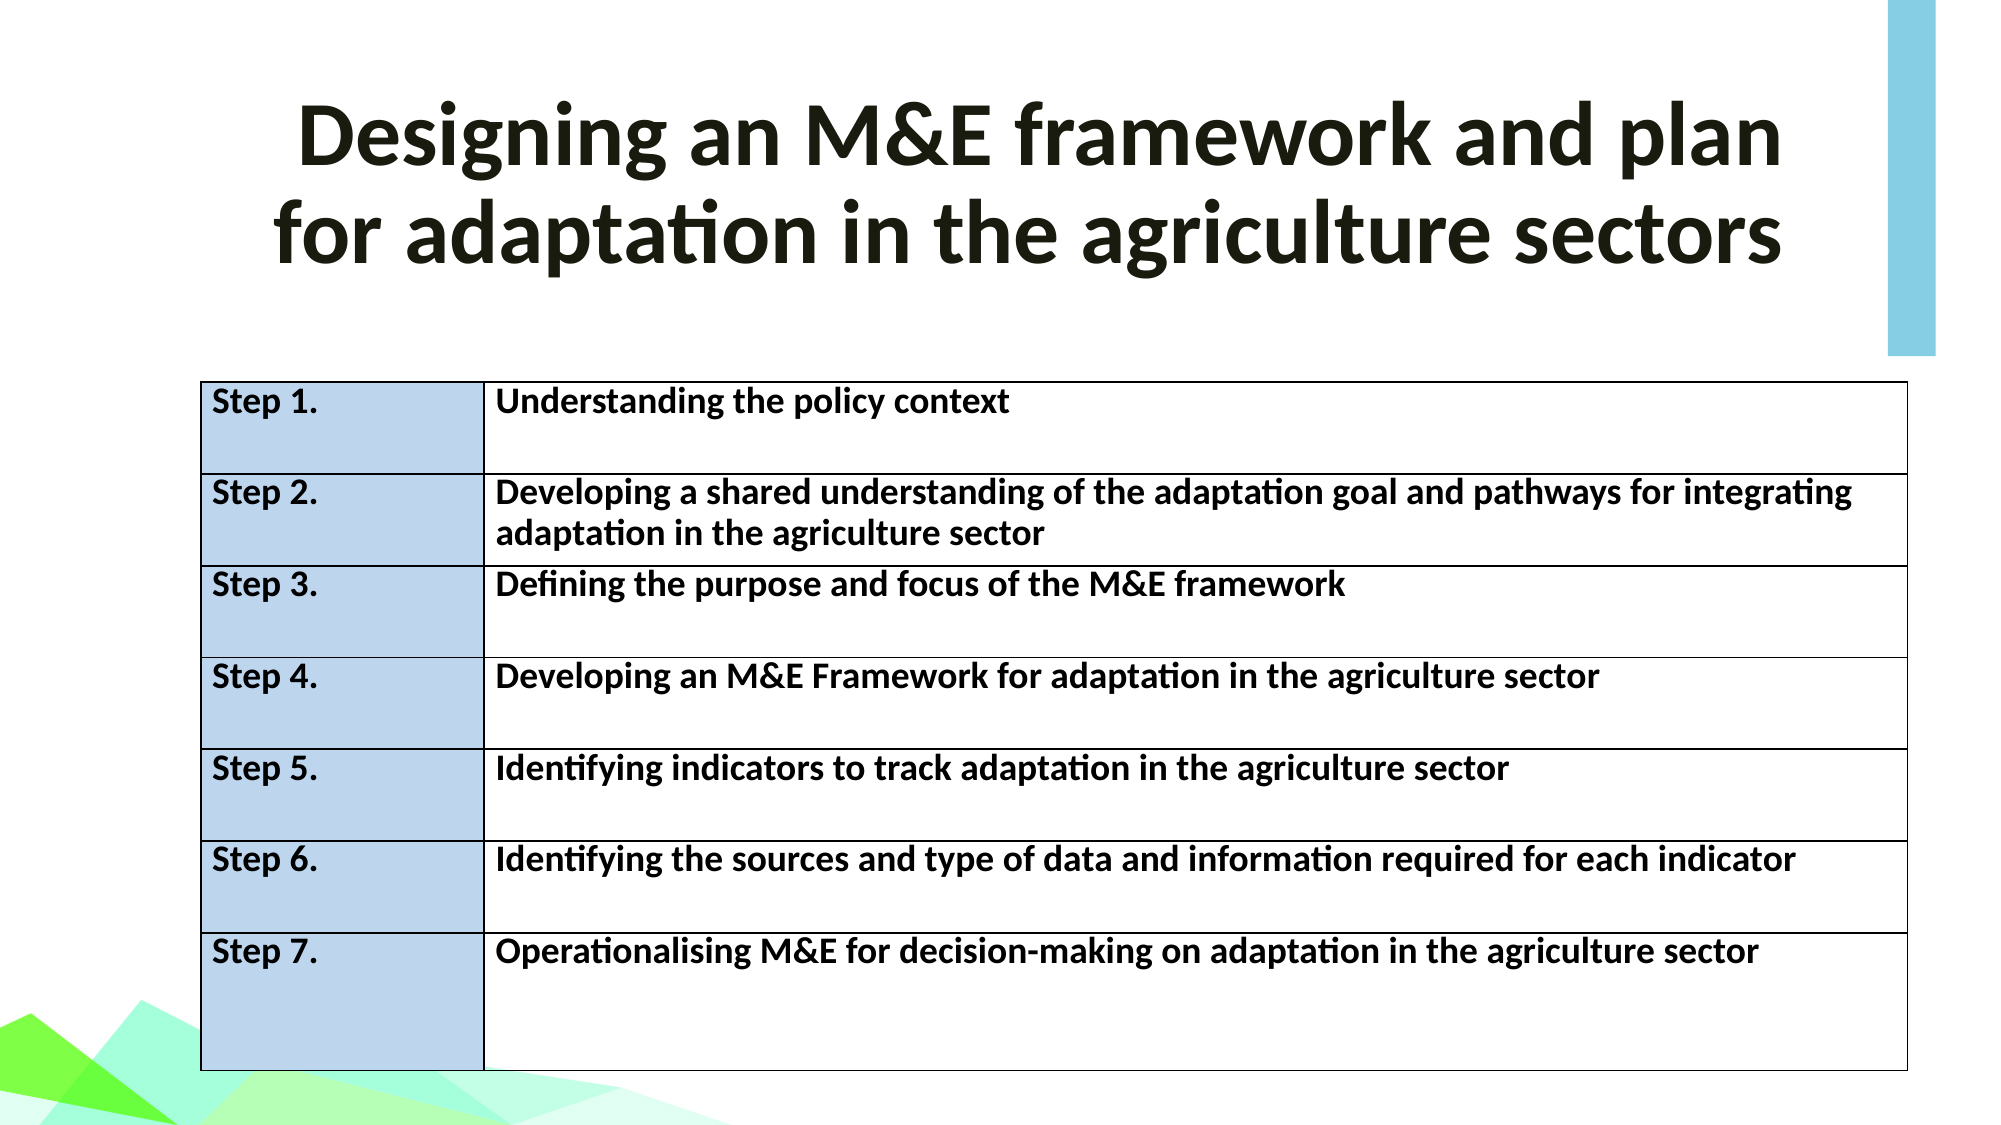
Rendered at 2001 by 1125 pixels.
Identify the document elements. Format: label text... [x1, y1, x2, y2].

table_header Understanding the policy context [485, 383, 1907, 473]
table_cell Step 3. [202, 567, 483, 657]
table_cell Developing an M&E Framework for adaptation in the agriculture sector [485, 658, 1907, 748]
picture [0, 0, 2001, 1125]
table_cell Identifying indicators to track adaptation in the agriculture sector [485, 750, 1907, 840]
table_cell Step 5. [202, 750, 483, 840]
table_cell Defining the purpose and focus of the M&E framework [485, 567, 1907, 657]
table_cell Step 2. [202, 475, 483, 565]
table_cell Step 7. [202, 934, 483, 1070]
title Designing an M&E framework and plan for adaptation in the agriculture sectors [225, 79, 1800, 373]
table_header Step 1. [202, 383, 483, 473]
table_cell Operationalising M&E for decision-making on adaptation in the agriculture sector [485, 934, 1907, 1070]
table_cell Step 6. [202, 842, 483, 932]
table_cell Step 4. [202, 658, 483, 748]
table_cell Developing a shared understanding of the adaptation goal and pathways for integrating adaptation in the agriculture sector [485, 475, 1907, 565]
table_cell Identifying the sources and type of data and information required for each indicator [485, 842, 1907, 932]
